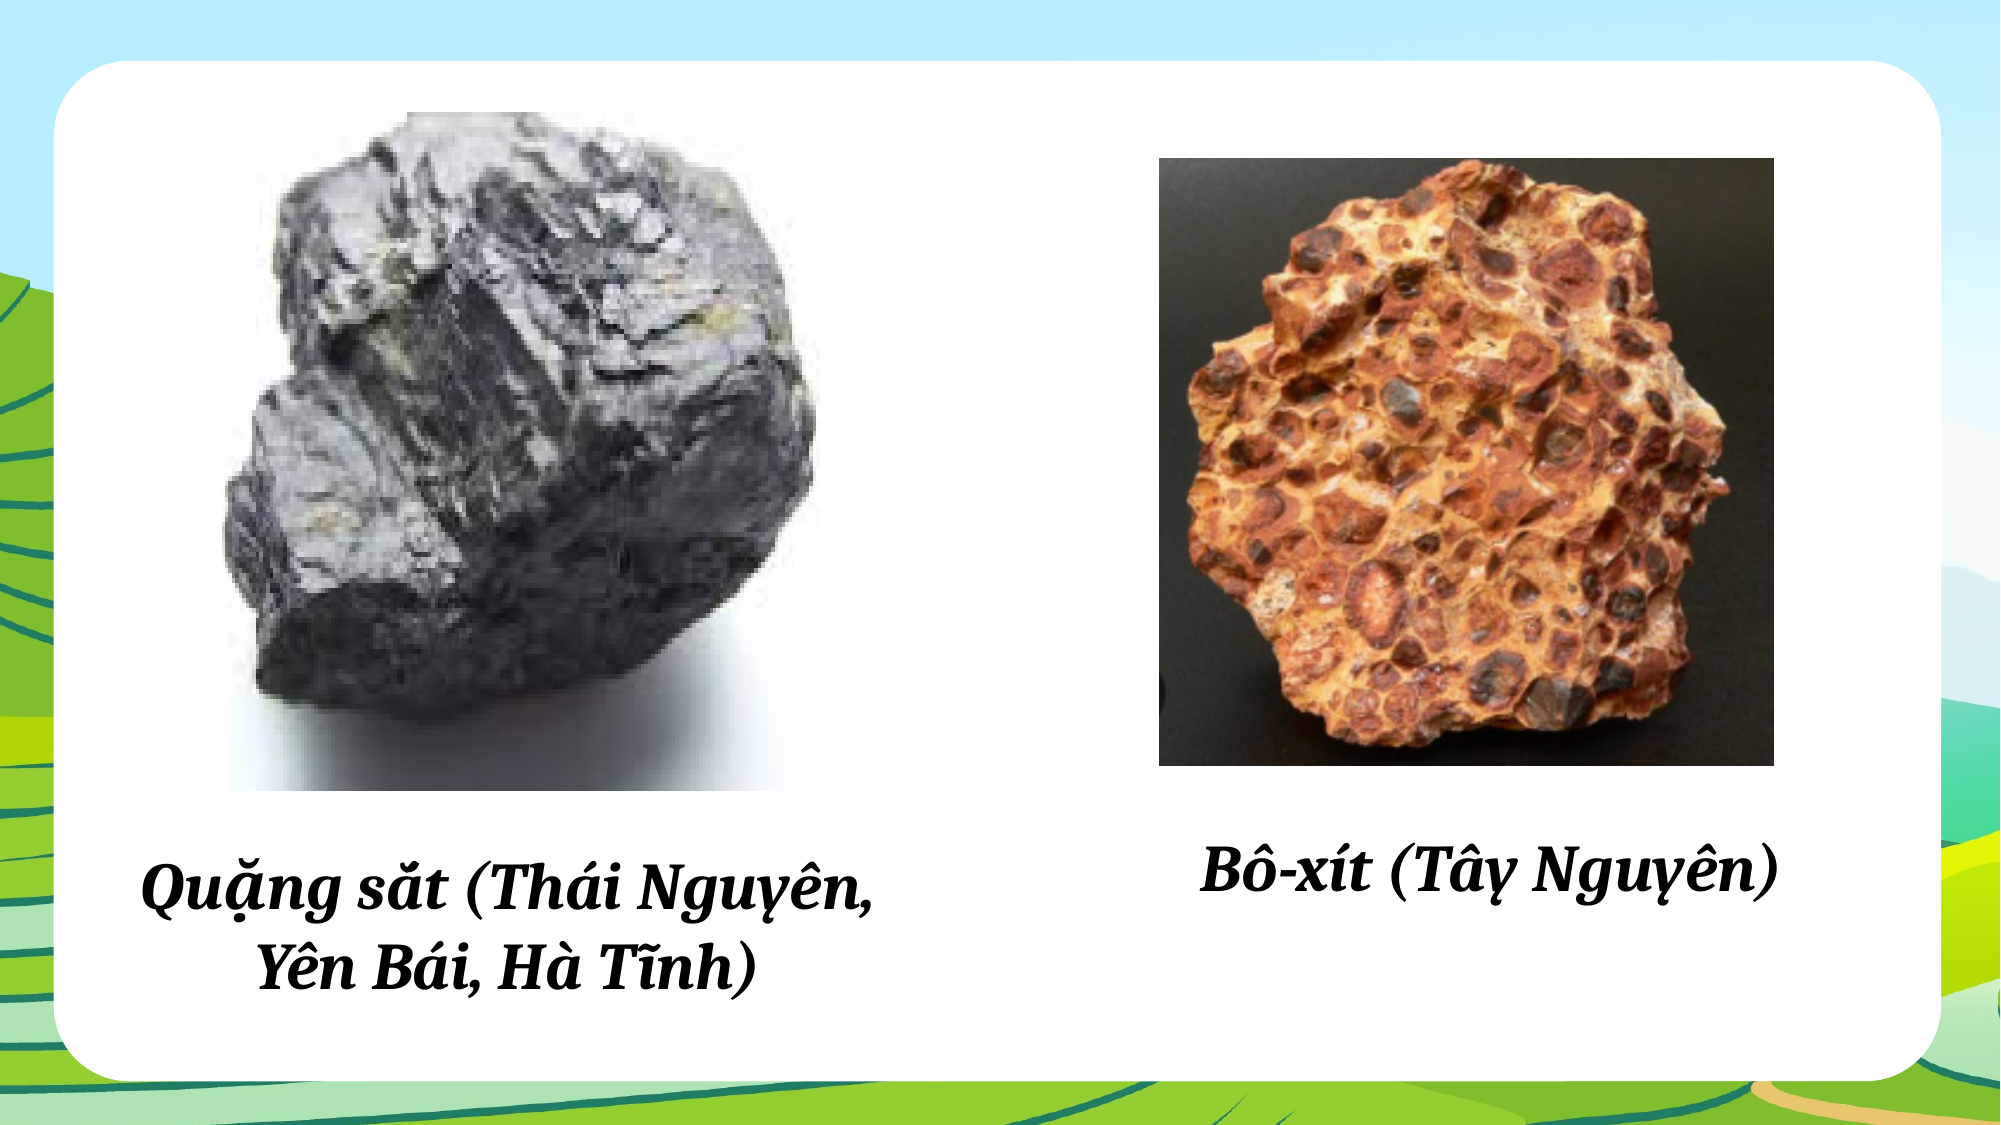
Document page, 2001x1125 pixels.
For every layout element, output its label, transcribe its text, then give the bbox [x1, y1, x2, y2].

picture [0, 0, 2001, 1125]
text_box Quặng sắt (Thái Nguyên, Yên Bái, Hà Tĩnh) [92, 835, 924, 1011]
text_box Bô-xít (Tây Nguyên) [1076, 817, 1908, 913]
